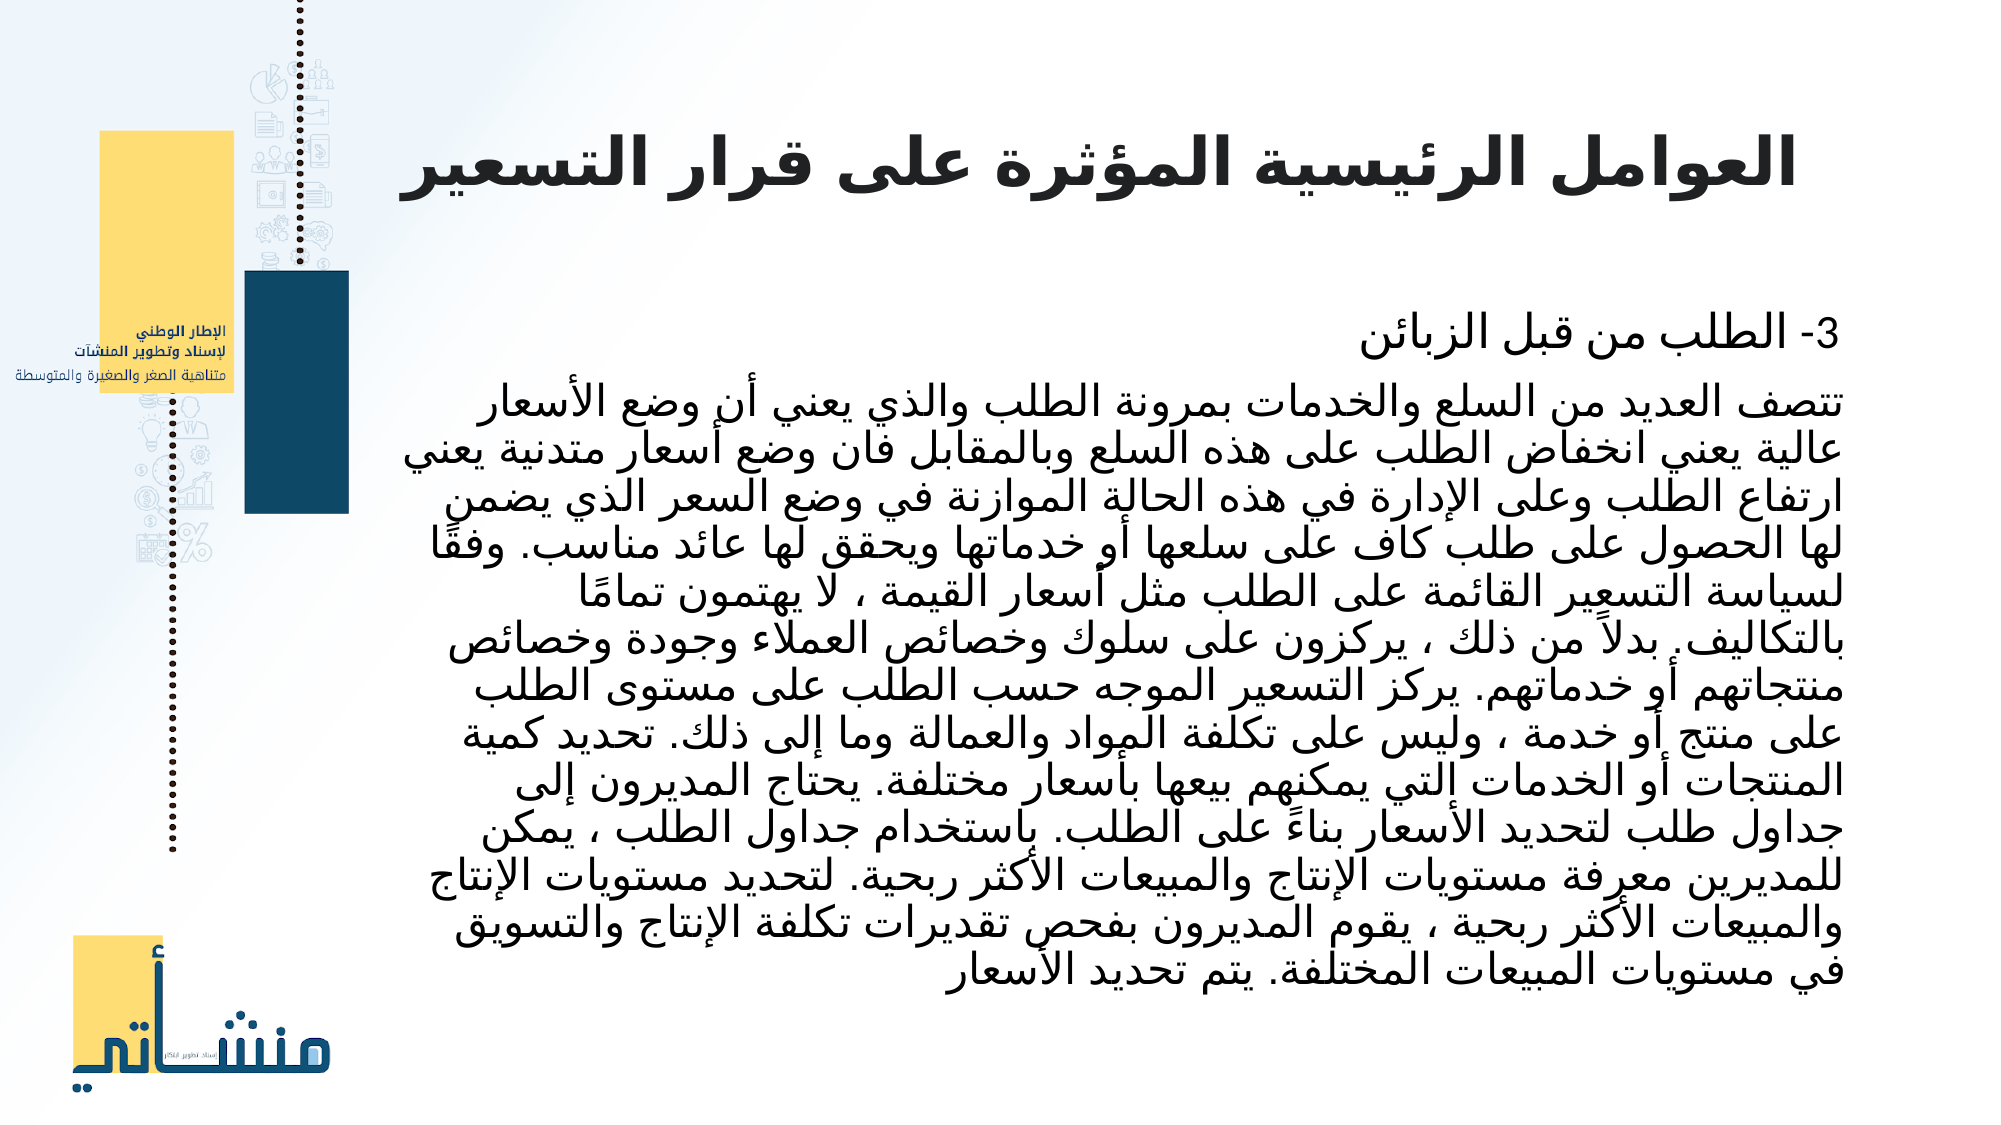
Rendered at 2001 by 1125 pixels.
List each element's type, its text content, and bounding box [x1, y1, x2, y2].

text_box العوامل الرئيسية المؤثرة على قرار التسعير [359, 59, 1863, 208]
text_box 3- الطلب من قبل الزبائن تتصف العديد من السلع والخدمات بمرونة الطلب والذي يعني أن وضع الأسعار عالية يعني انخفاض الطلب على هذه السلع وبالمقابل فان وضع أسعار متدنية يعني ارتفاع الطلب وعلى الإدارة في هذه الحالة الموازنة في وضع السعر الذي يضمن لها الحصول على طلب كاف على سلعها أو خدماتها ويحقق لها عائد مناسب. وفقًا لسياسة التسعير القائمة على الطلب مثل أسعار القيمة ، لا يهتمون تمامًا بالتكاليف. بدلاً من ذلك ، يركزون على سلوك وخصائص العملاء وجودة وخصائص منتجاتهم أو خدماتهم. يركز التسعير الموجه حسب الطلب على مستوى الطلب على منتج أو خدمة ، وليس على تكلفة المواد والعمالة وما إلى ذلك. تحديد كمية المنتجات أو الخدمات التي يمكنهم بيعها بأسعار مختلفة. يحتاج المديرون إلى جداول طلب لتحديد الأسعار بناءً على الطلب. باستخدام جداول الطلب ، يمكن للمديرين معرفة مستويات الإنتاج والمبيعات الأكثر ربحية. لتحديد مستويات الإنتاج والمبيعات الأكثر ربحية ، يقوم المديرون بفحص تقديرات تكلفة الإنتاج والتسويق في مستويات المبيعات المختلفة. يتم تحديد الأسعار [386, 299, 1863, 1014]
picture [0, 0, 2001, 1125]
